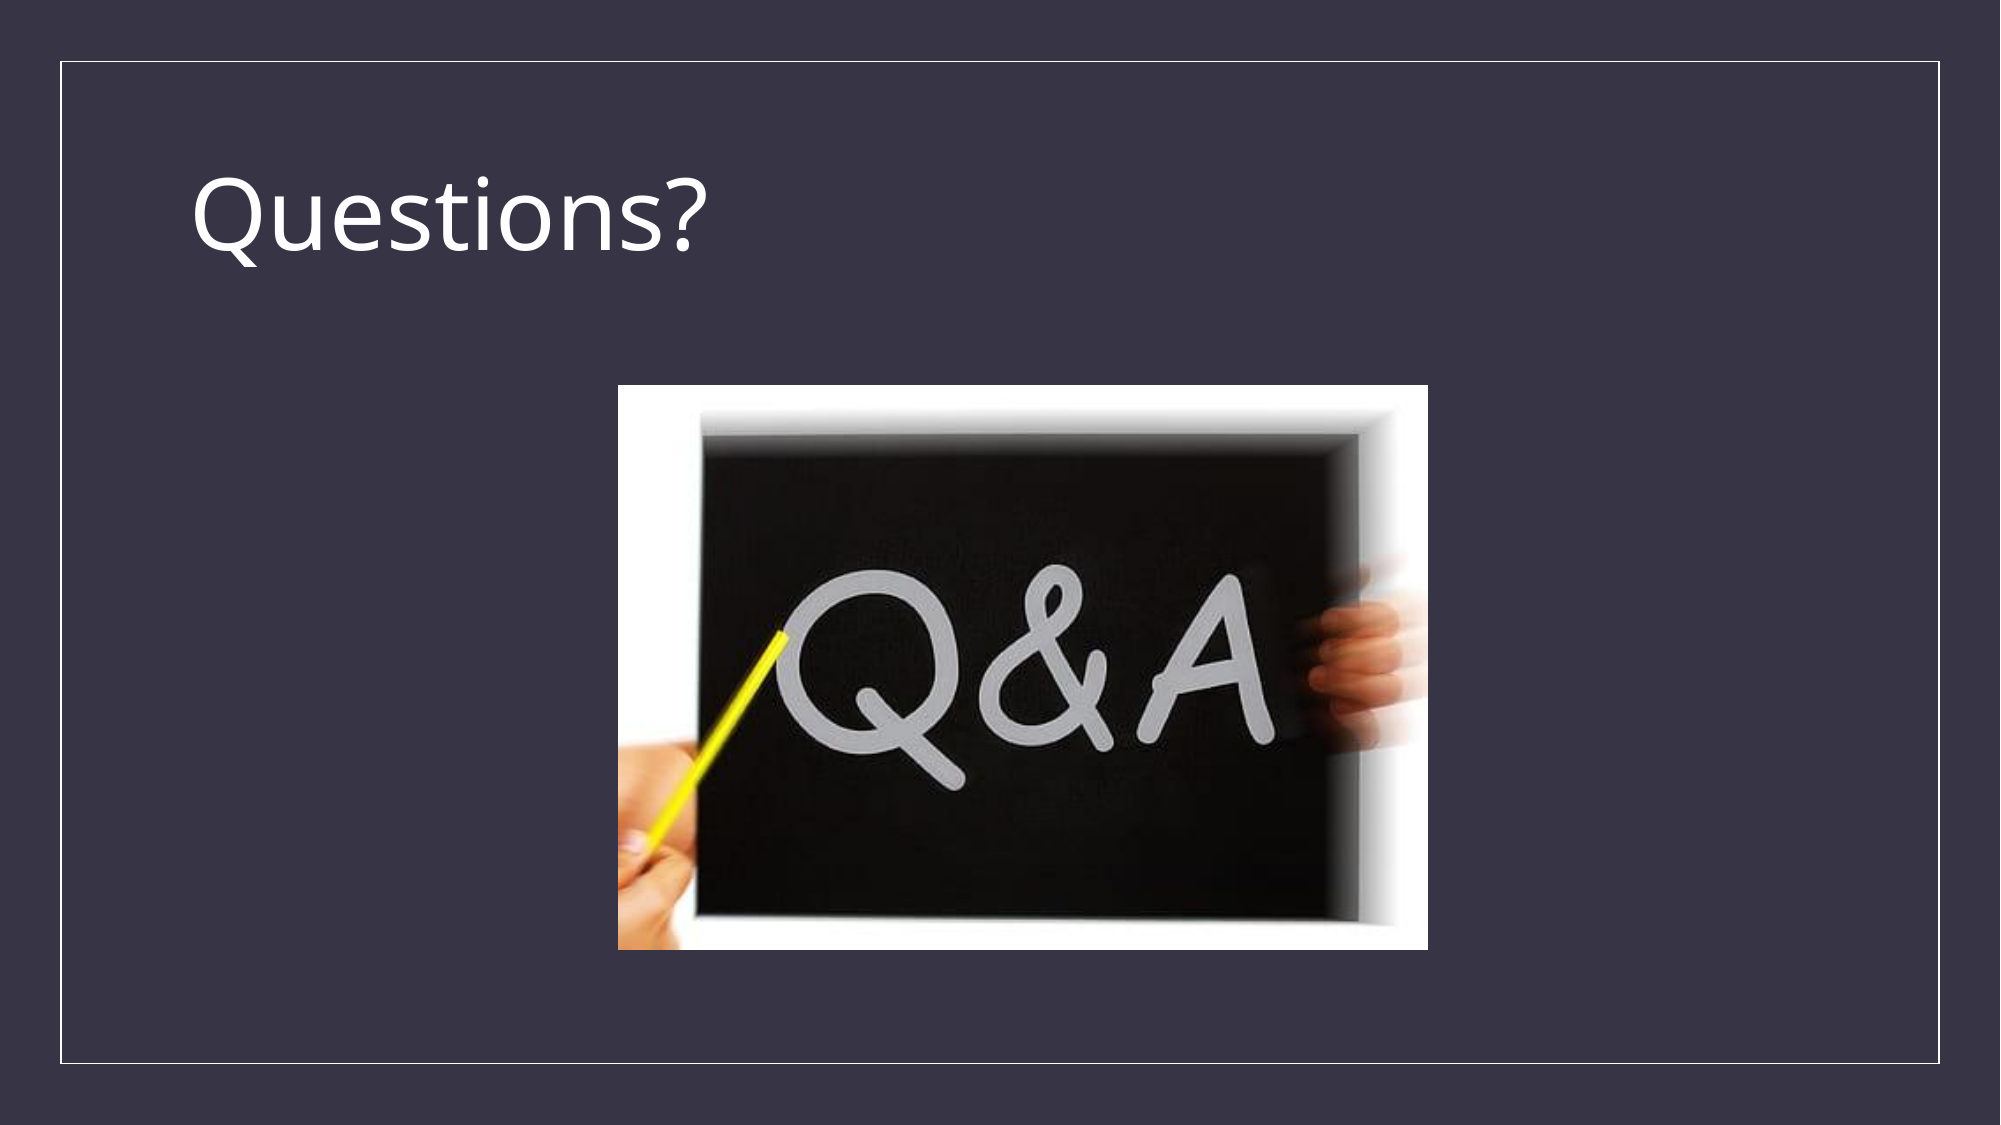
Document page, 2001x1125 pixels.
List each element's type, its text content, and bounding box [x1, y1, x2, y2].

title Questions? [174, 105, 1825, 331]
picture [618, 385, 1428, 950]
